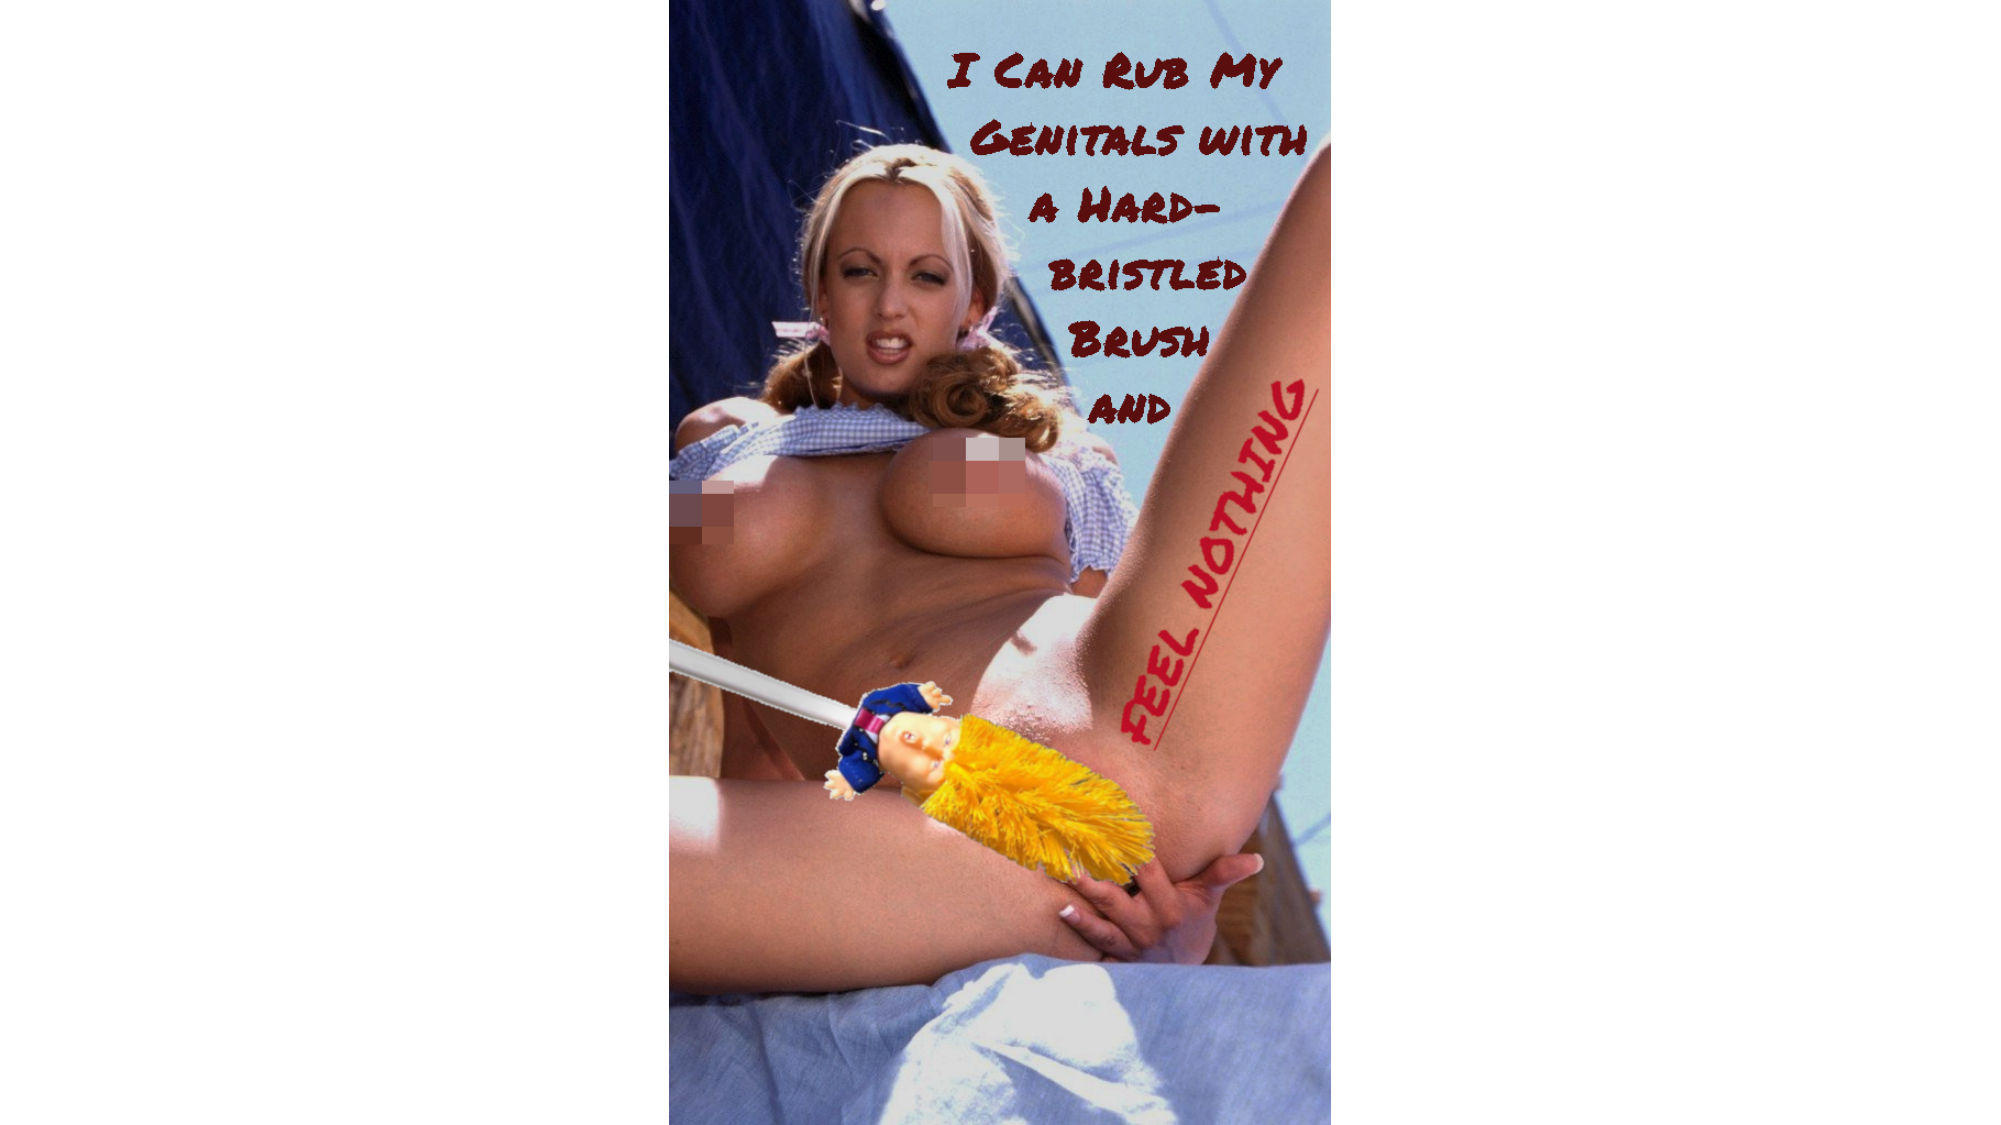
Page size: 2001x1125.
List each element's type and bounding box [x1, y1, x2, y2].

picture [669, 0, 1331, 1125]
